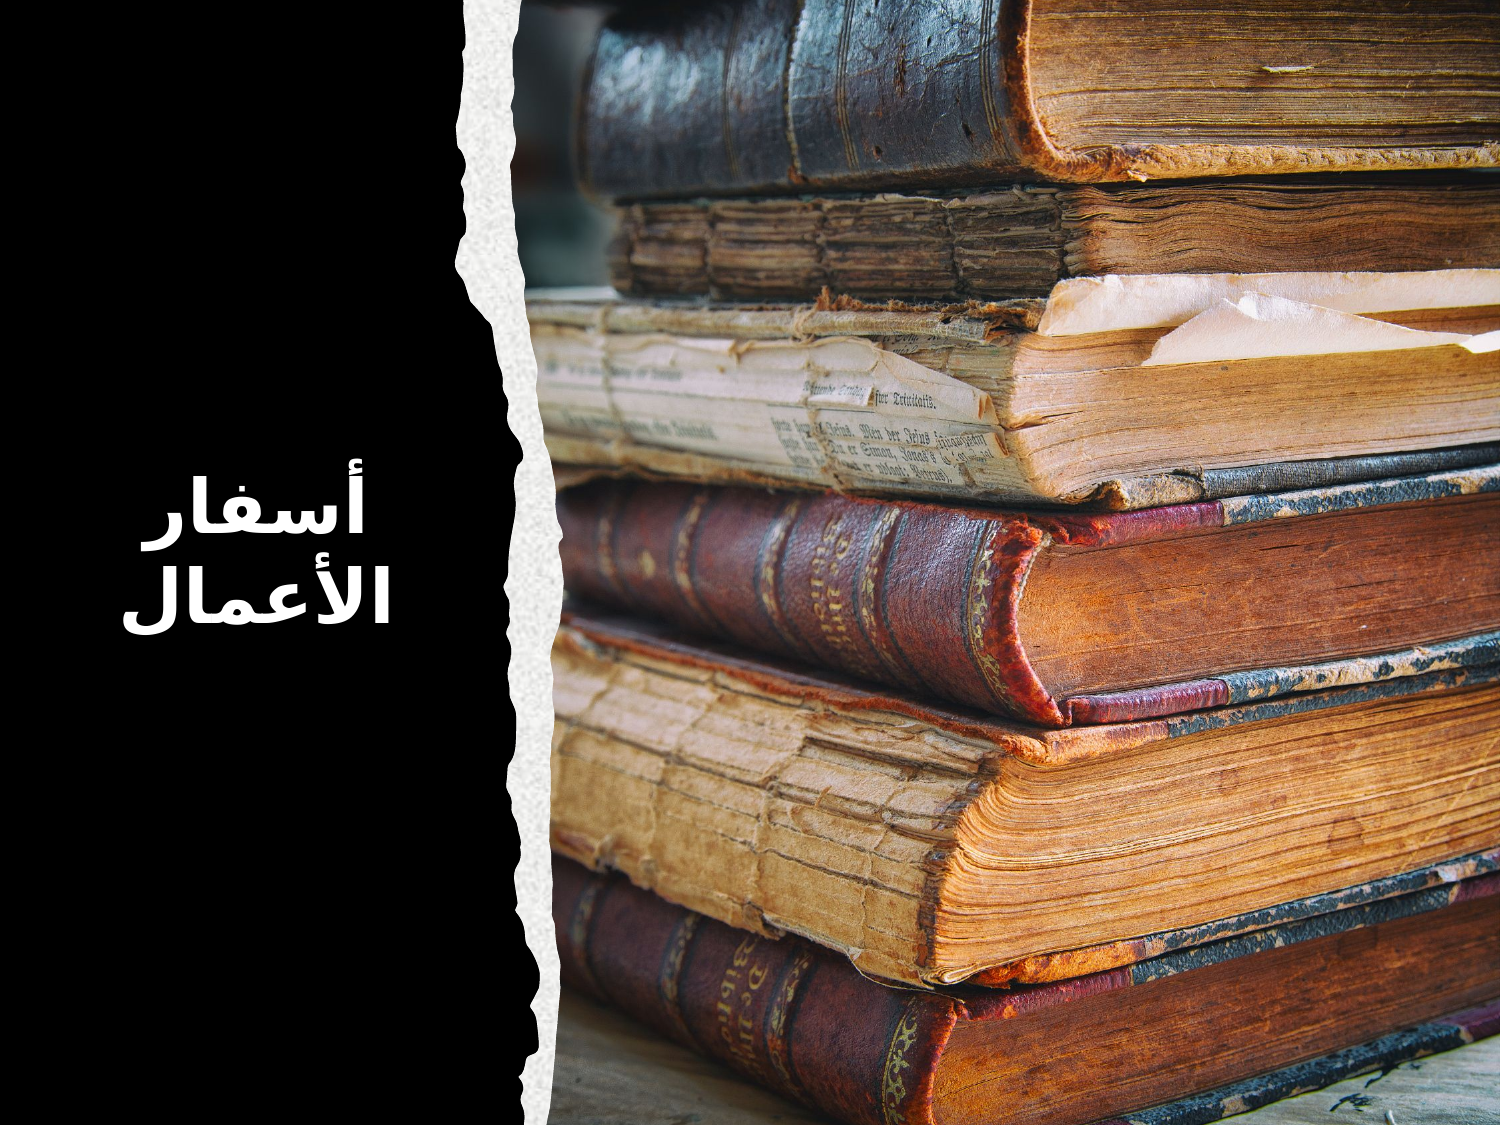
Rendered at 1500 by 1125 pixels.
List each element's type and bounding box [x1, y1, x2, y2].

text_box [0, 0, 564, 1125]
picture [564, 0, 1500, 1125]
